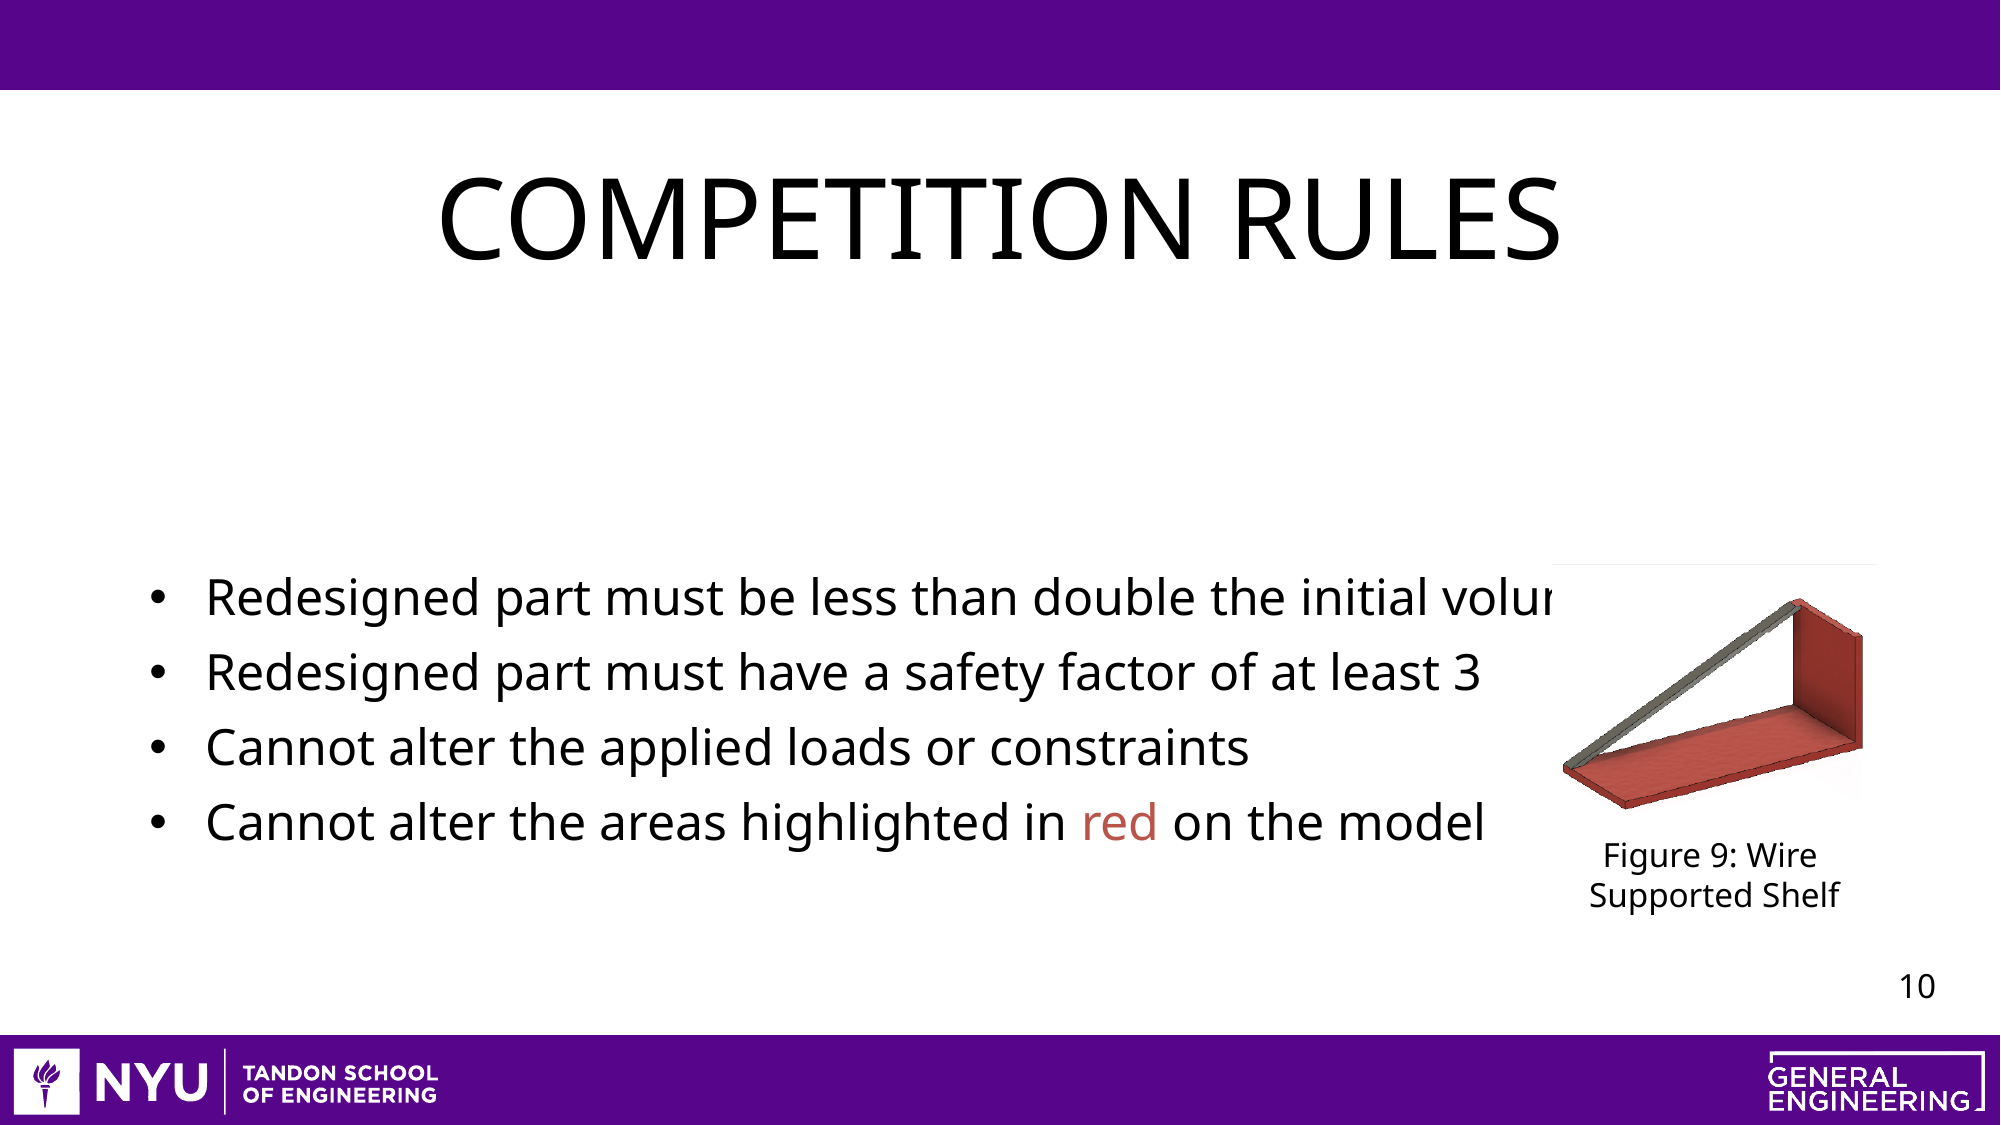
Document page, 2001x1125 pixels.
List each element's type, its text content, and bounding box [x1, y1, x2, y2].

picture [13, 1048, 438, 1115]
title COMPETITION RULES [92, 132, 1908, 292]
text_box [0, 0, 2000, 91]
picture [1768, 1051, 1985, 1111]
text_box Figure 9: Wire Supported Shelf [1322, 826, 2000, 922]
picture [1552, 564, 1877, 838]
text_box [0, 1034, 2000, 1125]
text_box 10 [1802, 958, 1951, 1013]
